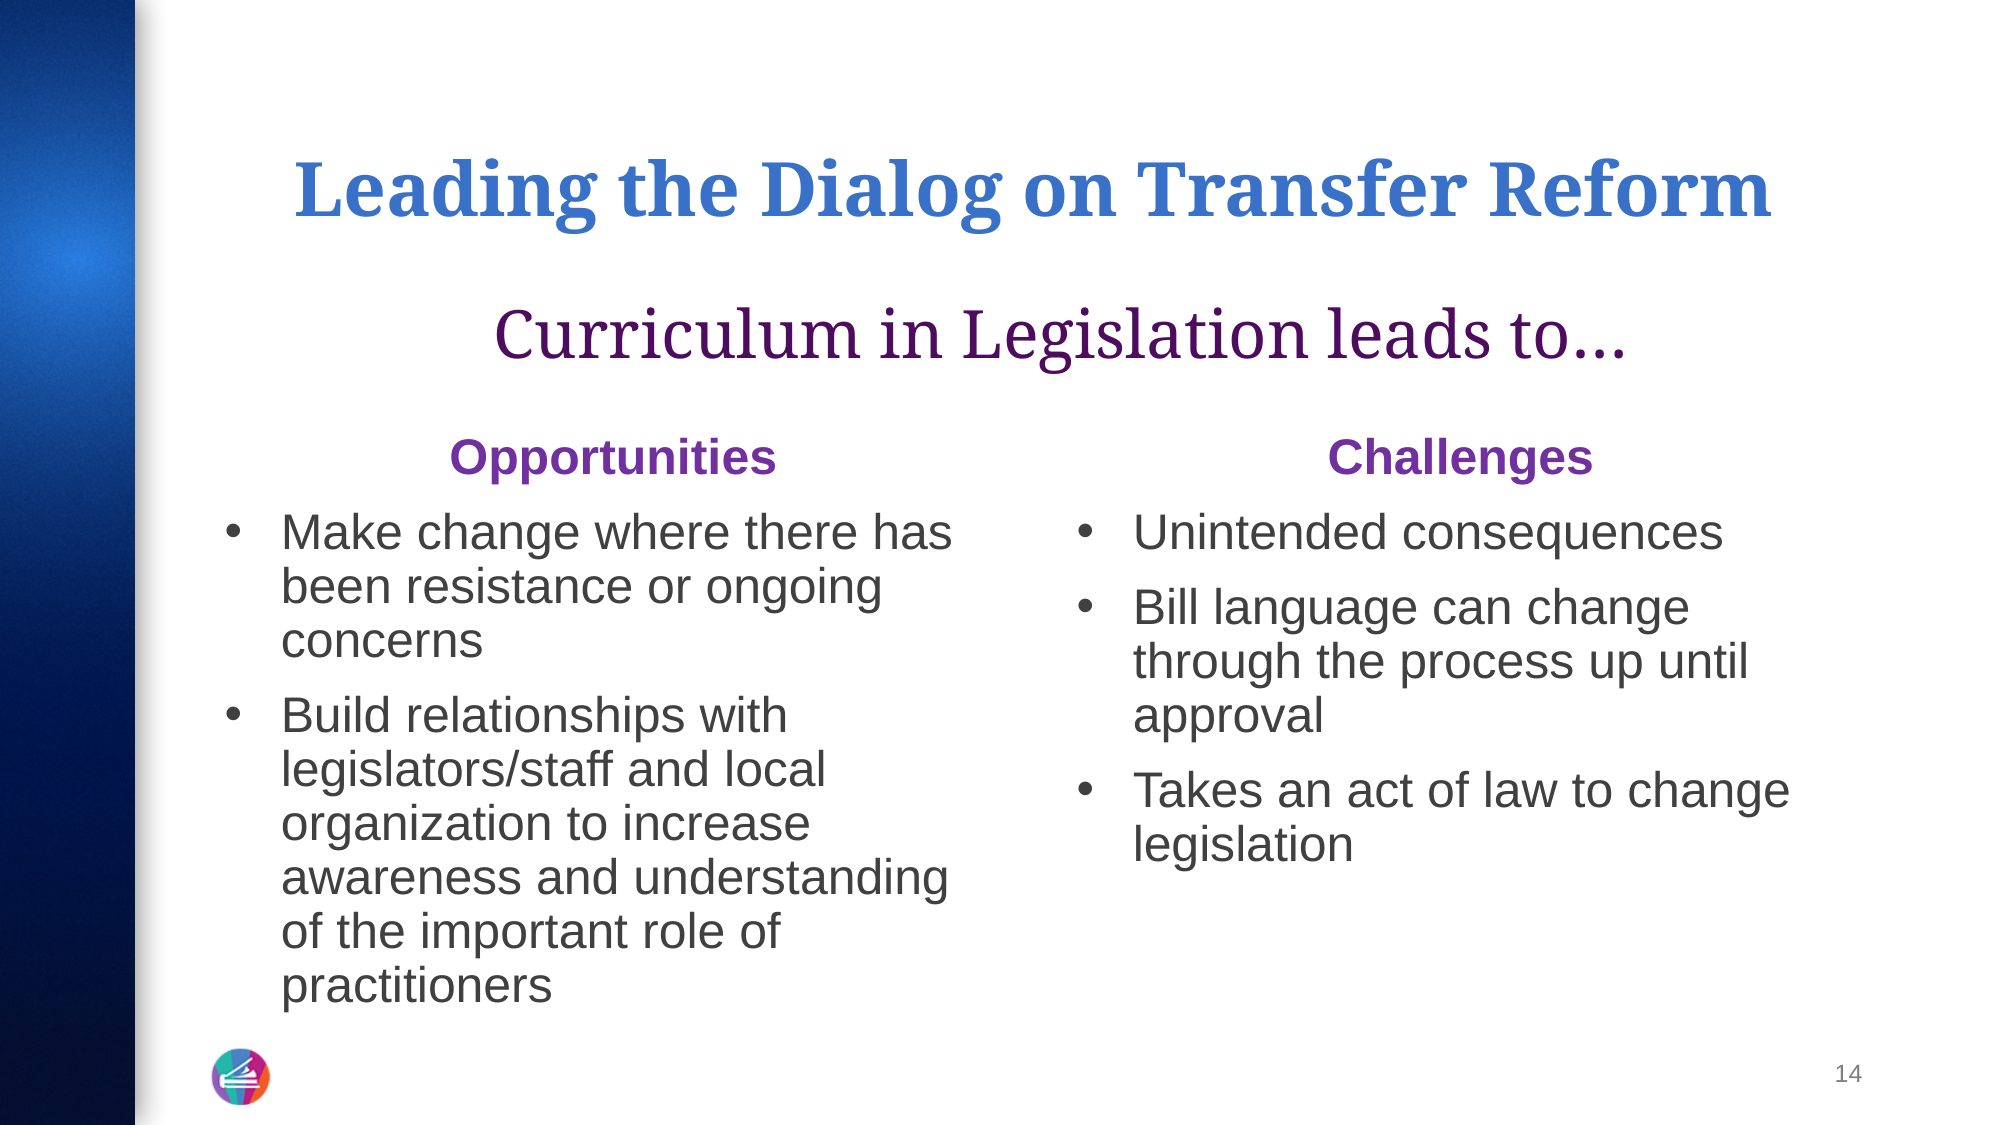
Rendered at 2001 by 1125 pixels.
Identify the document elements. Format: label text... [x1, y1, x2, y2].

text_box Curriculum in Legislation leads to… [241, 278, 1882, 395]
list Challenges Unintended consequences Bill language can change through the process up until approval Takes an act of law to change legislation [1061, 424, 1860, 1016]
picture [0, 0, 135, 1125]
title Leading the Dialog on Transfer Reform [209, 75, 1860, 310]
slide_number 14 [1712, 1042, 1863, 1103]
list Opportunities Make change where there has been resistance or ongoing concerns Build relationships with legislators/staff and local organization to increase awareness and understanding of the important role of practitioners [209, 424, 1018, 1016]
picture [209, 1046, 272, 1108]
